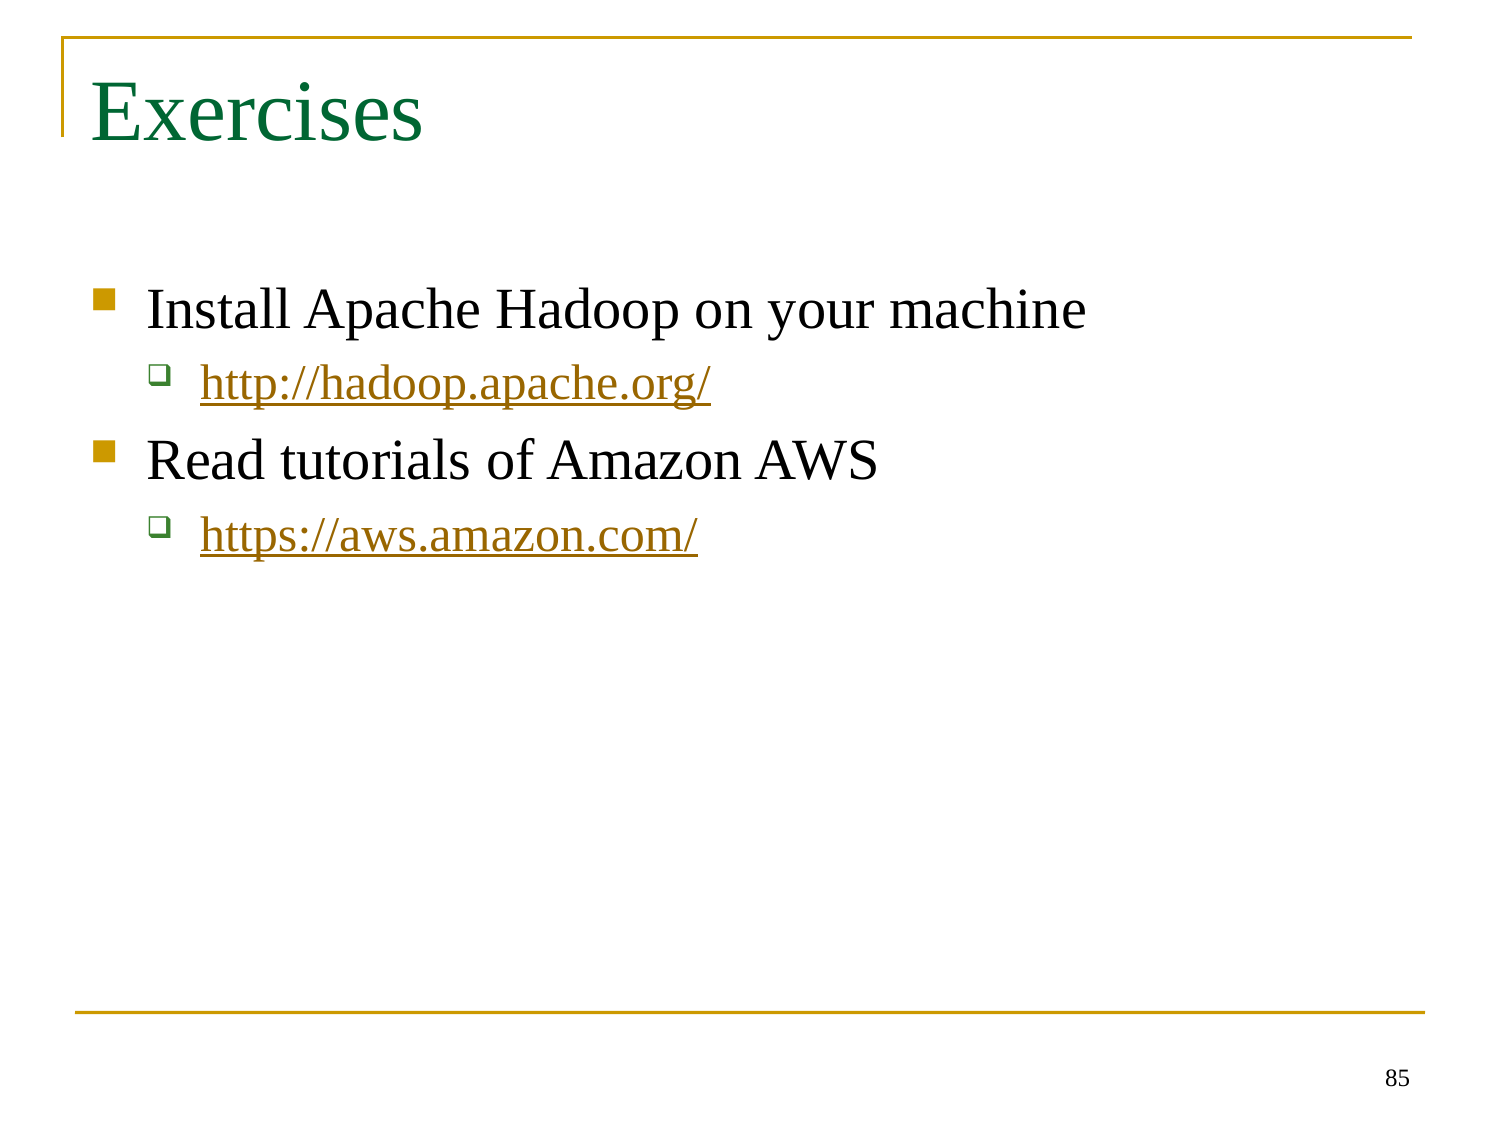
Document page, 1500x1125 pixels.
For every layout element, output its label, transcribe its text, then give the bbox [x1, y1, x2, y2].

list Install Apache Hadoop on your machine http://hadoop.apache.org/ Read tutorials of Amazon AWS https://aws.amazon.com/ [75, 262, 1425, 1006]
slide_number 85 [1074, 1024, 1425, 1100]
title Exercises [75, 45, 1425, 233]
